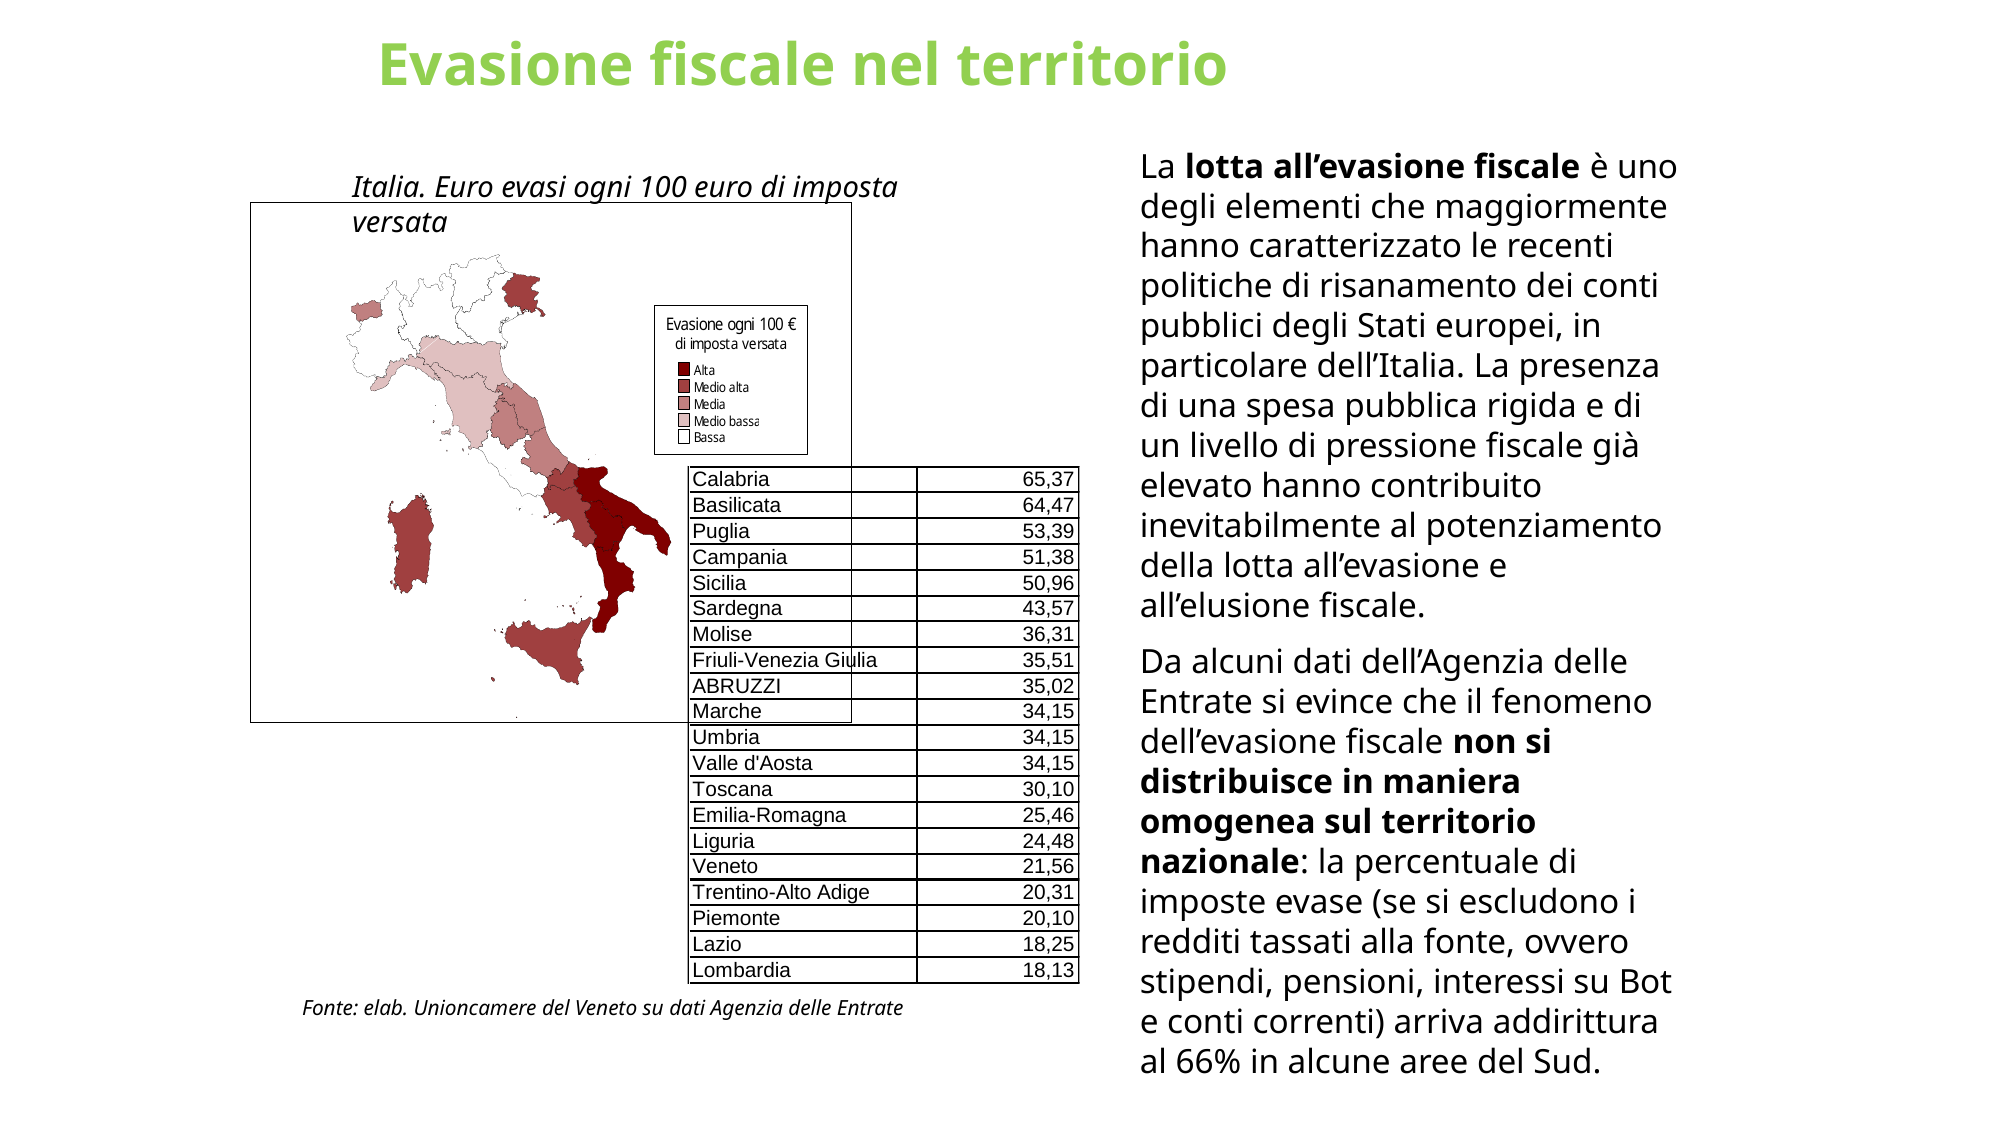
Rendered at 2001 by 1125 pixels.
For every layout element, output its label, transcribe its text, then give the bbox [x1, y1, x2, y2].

text_box Fonte: elab. Unioncamere del Veneto su dati Agenzia delle Entrate [287, 986, 1125, 1027]
text_box La lotta all’evasione fiscale è uno degli elementi che maggiormente hanno caratterizzato le recenti politiche di risanamento dei conti pubblici degli Stati europei, in particolare dell’Italia. La presenza di una spesa pubblica rigida e di un livello di pressione fiscale già elevato hanno contribuito inevitabilmente al potenziamento della lotta all’evasione e all’elusione fiscale. Da alcuni dati dell’Agenzia delle Entrate si evince che il fenomeno dell’evasione fiscale non si distribuisce in maniera omogenea sul territorio nazionale: la percentuale di imposte evase (se si escludono i redditi tassati alla fonte, ovvero stipendi, pensioni, interessi su Bot e conti correnti) arriva addirittura al 66% in alcune aree del Sud. [1125, 137, 1700, 1087]
title Evasione fiscale nel territorio [362, 1, 1638, 132]
text_box Italia. Euro evasi ogni 100 euro di imposta versata [337, 161, 975, 246]
picture [249, 202, 1080, 984]
